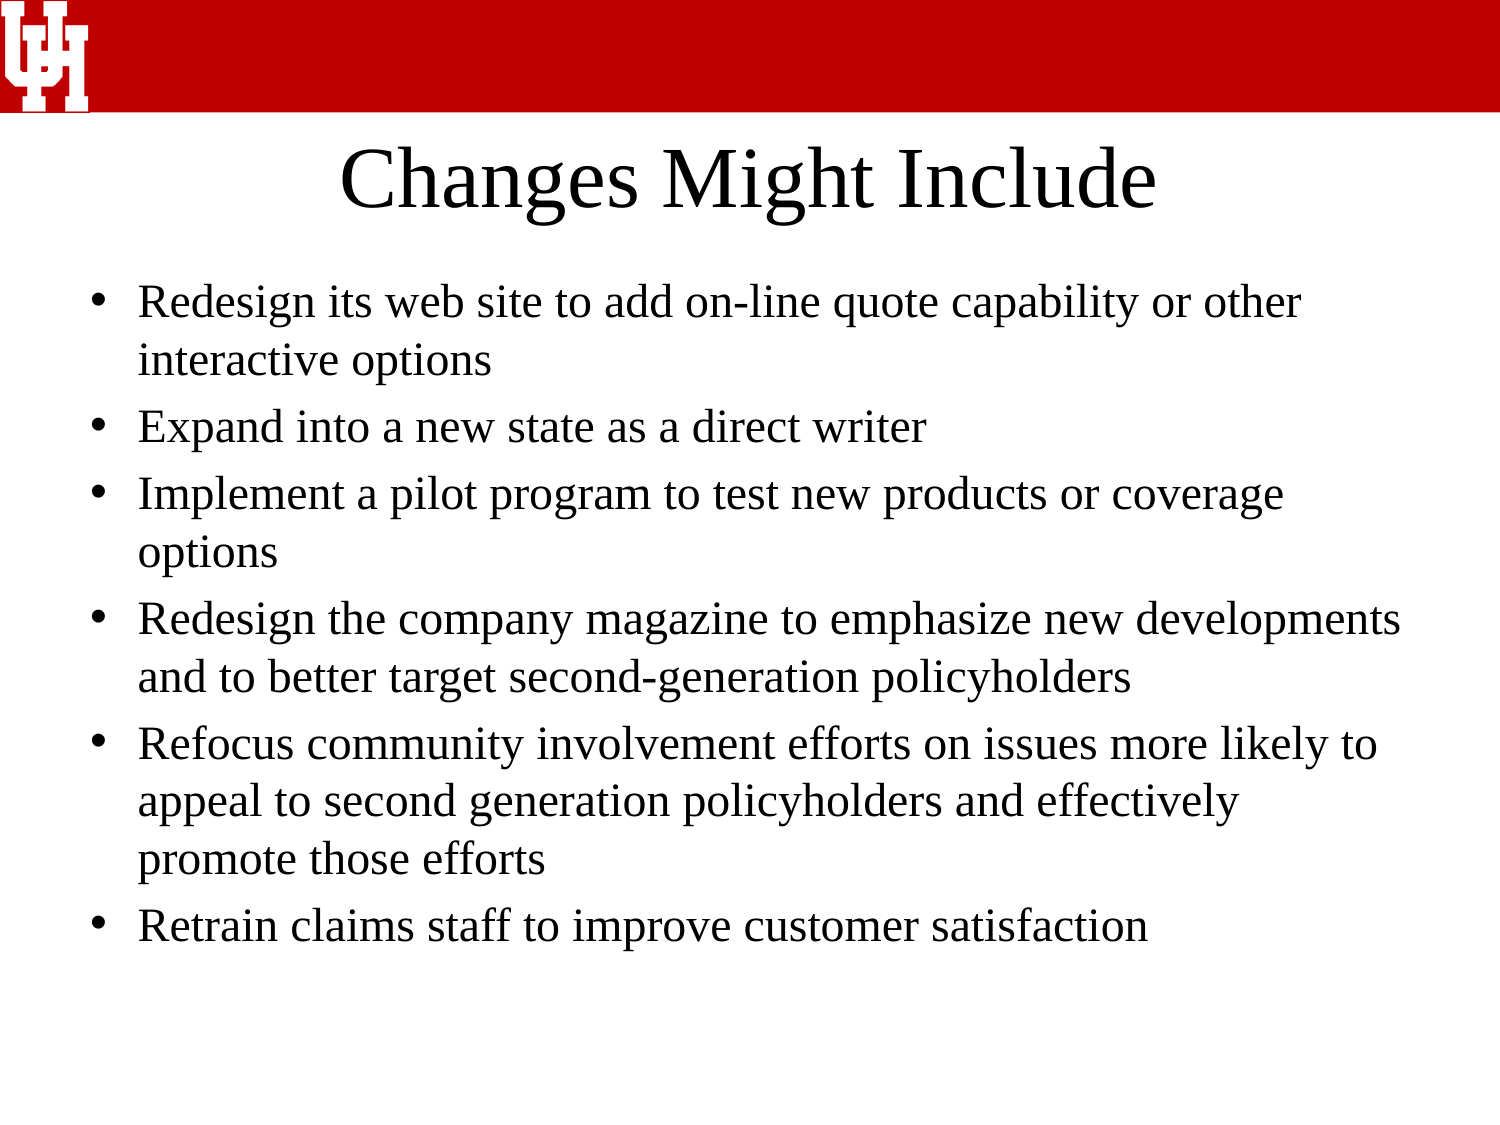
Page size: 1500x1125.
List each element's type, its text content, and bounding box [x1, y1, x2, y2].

list Redesign its web site to add on-line quote capability or other interactive options Expand into a new state as a direct writer Implement a pilot program to test new products or coverage options Redesign the company magazine to emphasize new developments and to better target second-generation policyholders Refocus community involvement efforts on issues more likely to appeal to second generation policyholders and effectively promote those efforts Retrain claims staff to improve customer satisfaction [75, 262, 1425, 1005]
title Changes Might Include [75, 112, 1425, 233]
picture [0, 0, 91, 113]
